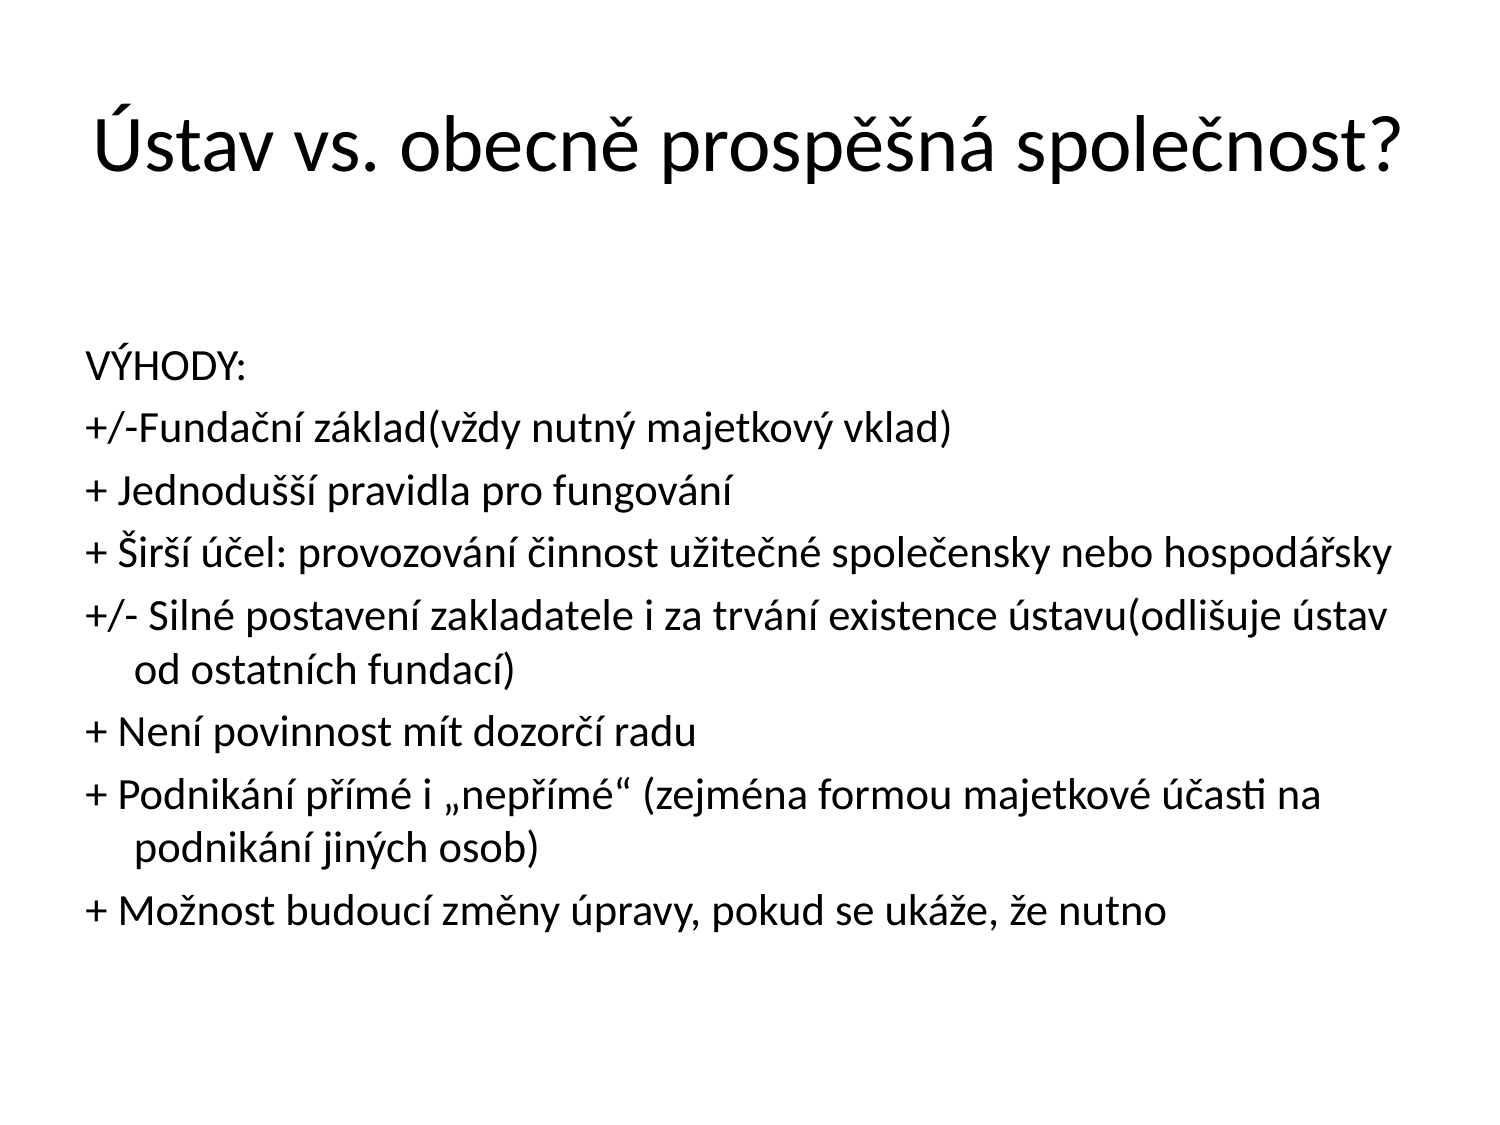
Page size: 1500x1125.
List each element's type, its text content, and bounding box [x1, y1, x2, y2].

title Ústav vs. obecně prospěšná společnost? [75, 45, 1425, 233]
list VÝHODY: +/-Fundační základ(vždy nutný majetkový vklad) + Jednodušší pravidla pro fungování + Širší účel: provozování činnost užitečné společensky nebo hospodářsky +/- Silné postavení zakladatele i za trvání existence ústavu(odlišuje ústav od ostatních fundací) + Není povinnost mít dozorčí radu + Podnikání přímé i „nepřímé“ (zejména formou majetkové účasti na podnikání jiných osob) + Možnost budoucí změny úpravy, pokud se ukáže, že nutno [70, 328, 1430, 985]
